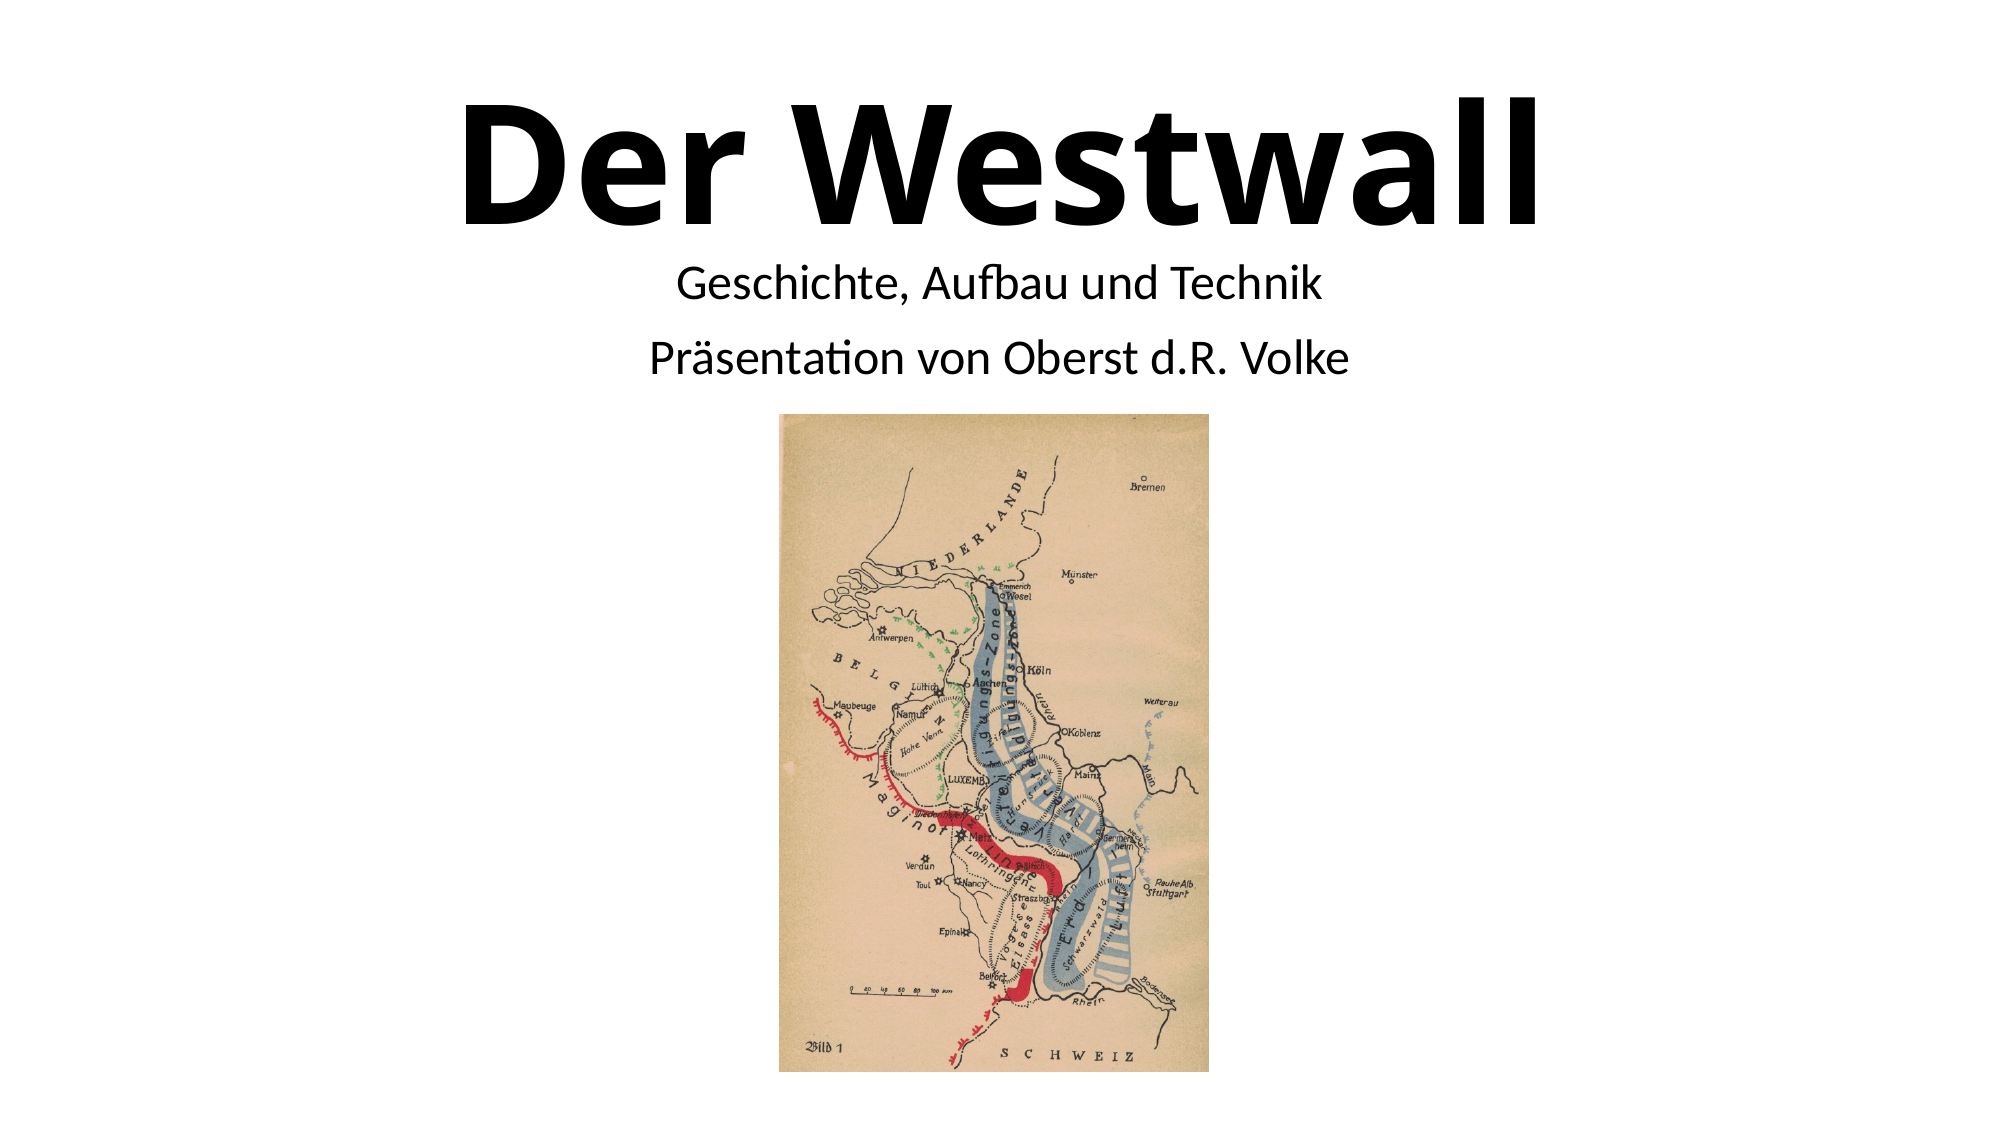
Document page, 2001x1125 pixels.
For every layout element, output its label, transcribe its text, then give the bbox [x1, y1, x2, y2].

title Der Westwall [284, 37, 1716, 248]
subtitle Geschichte, Aufbau und Technik Präsentation von Oberst d.R. Volke [249, 248, 1750, 521]
picture [779, 414, 1209, 1072]
